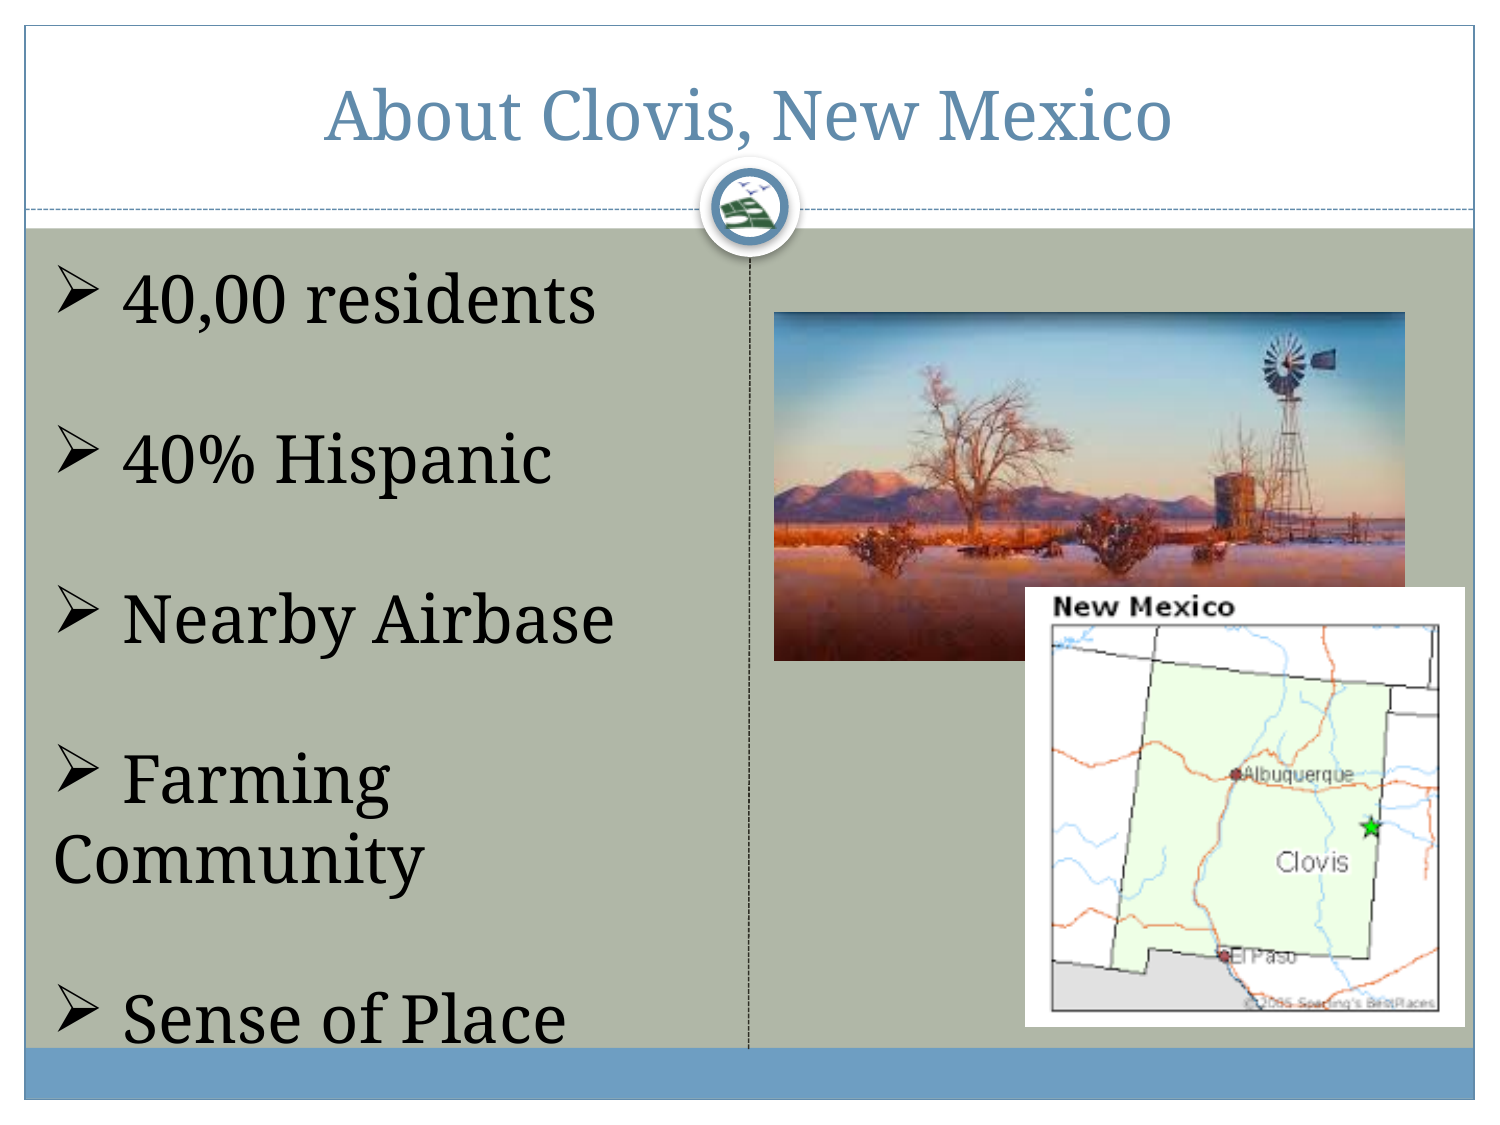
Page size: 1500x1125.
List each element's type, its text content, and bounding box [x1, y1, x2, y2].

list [1024, 587, 1465, 1028]
text_box 40,00 residents 40% Hispanic Nearby Airbase Farming Community Sense of Place [37, 249, 775, 1110]
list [774, 312, 1405, 661]
picture [720, 182, 777, 229]
title About Clovis, New Mexico [49, 37, 1450, 162]
